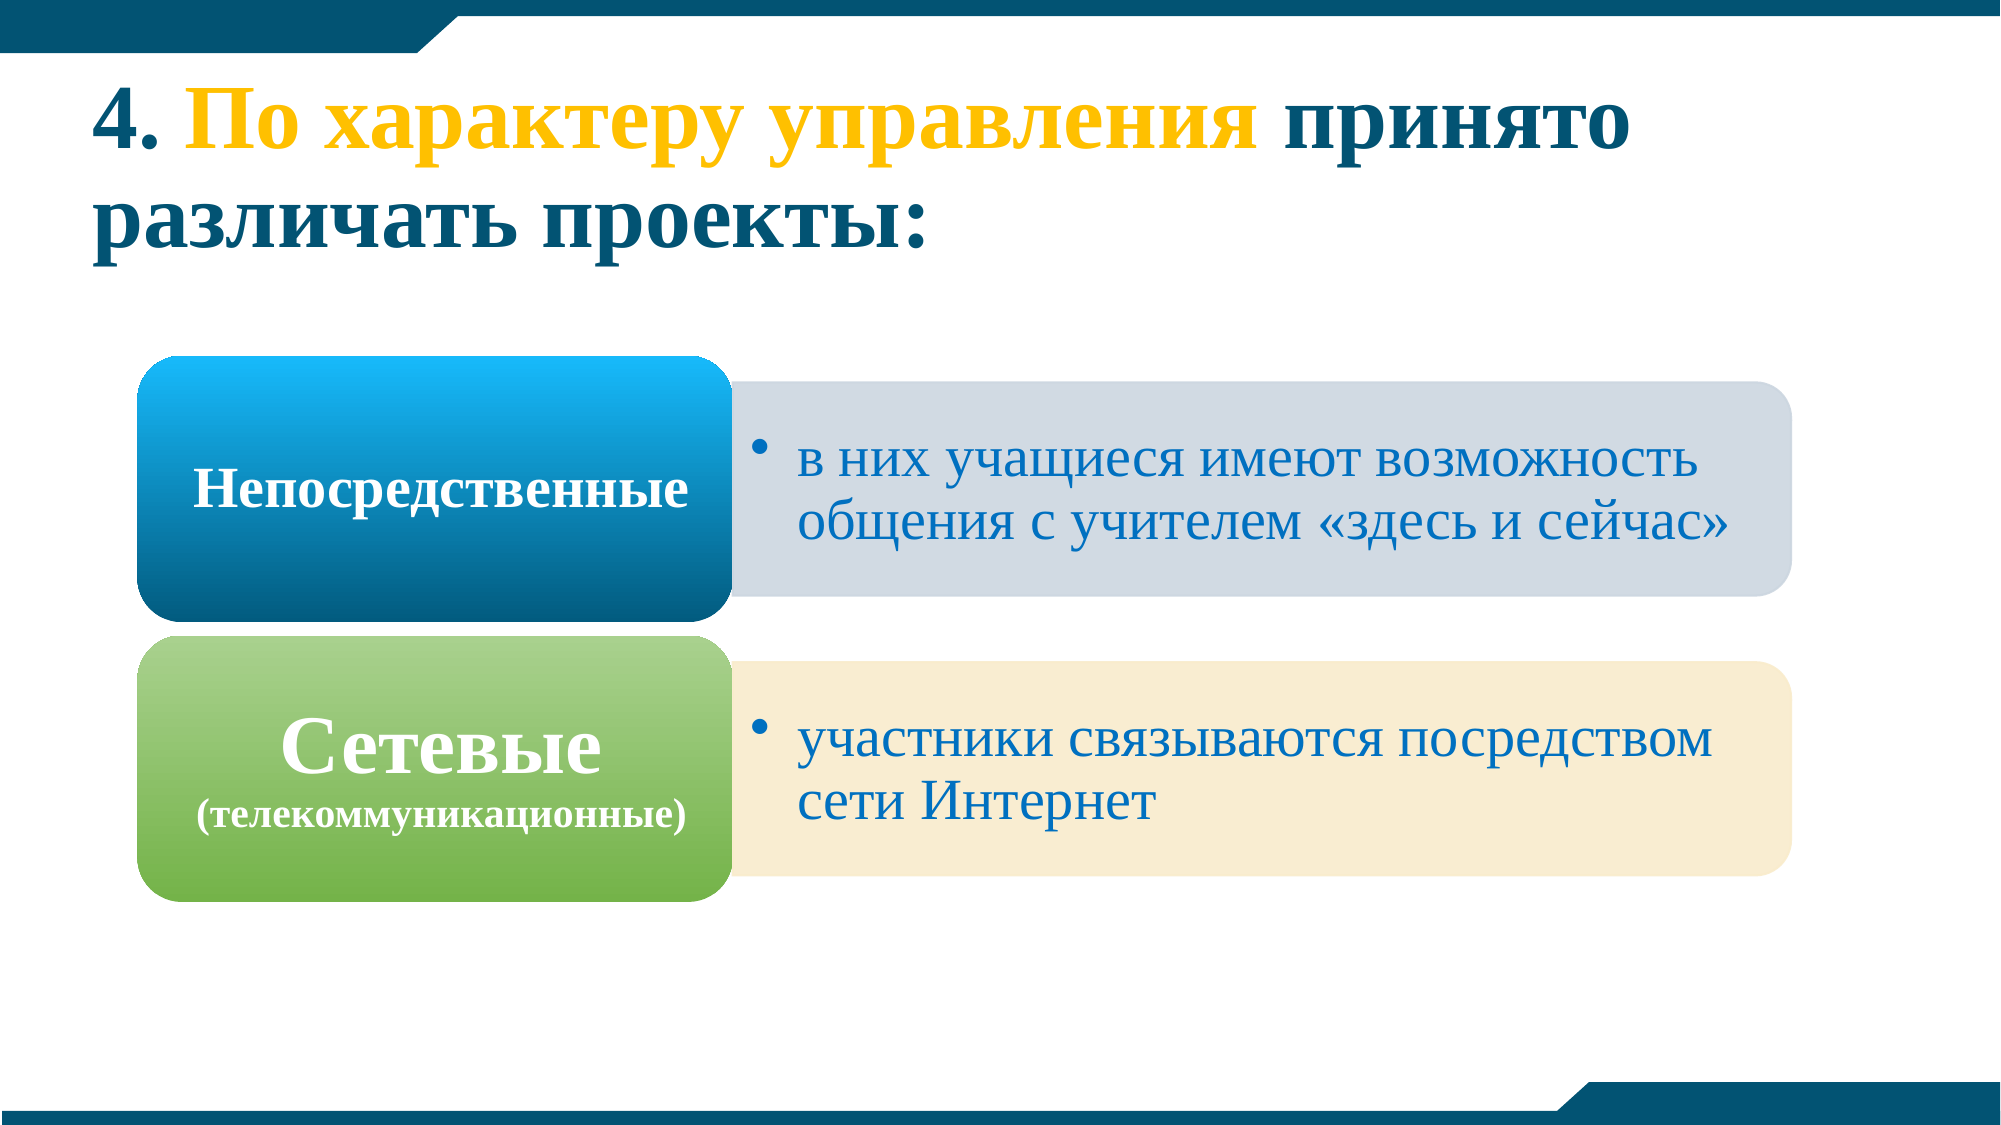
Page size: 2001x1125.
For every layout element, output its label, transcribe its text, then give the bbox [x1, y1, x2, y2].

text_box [137, 355, 1791, 902]
title 4. По характеру управления принято различать проекты: [77, 59, 1863, 278]
